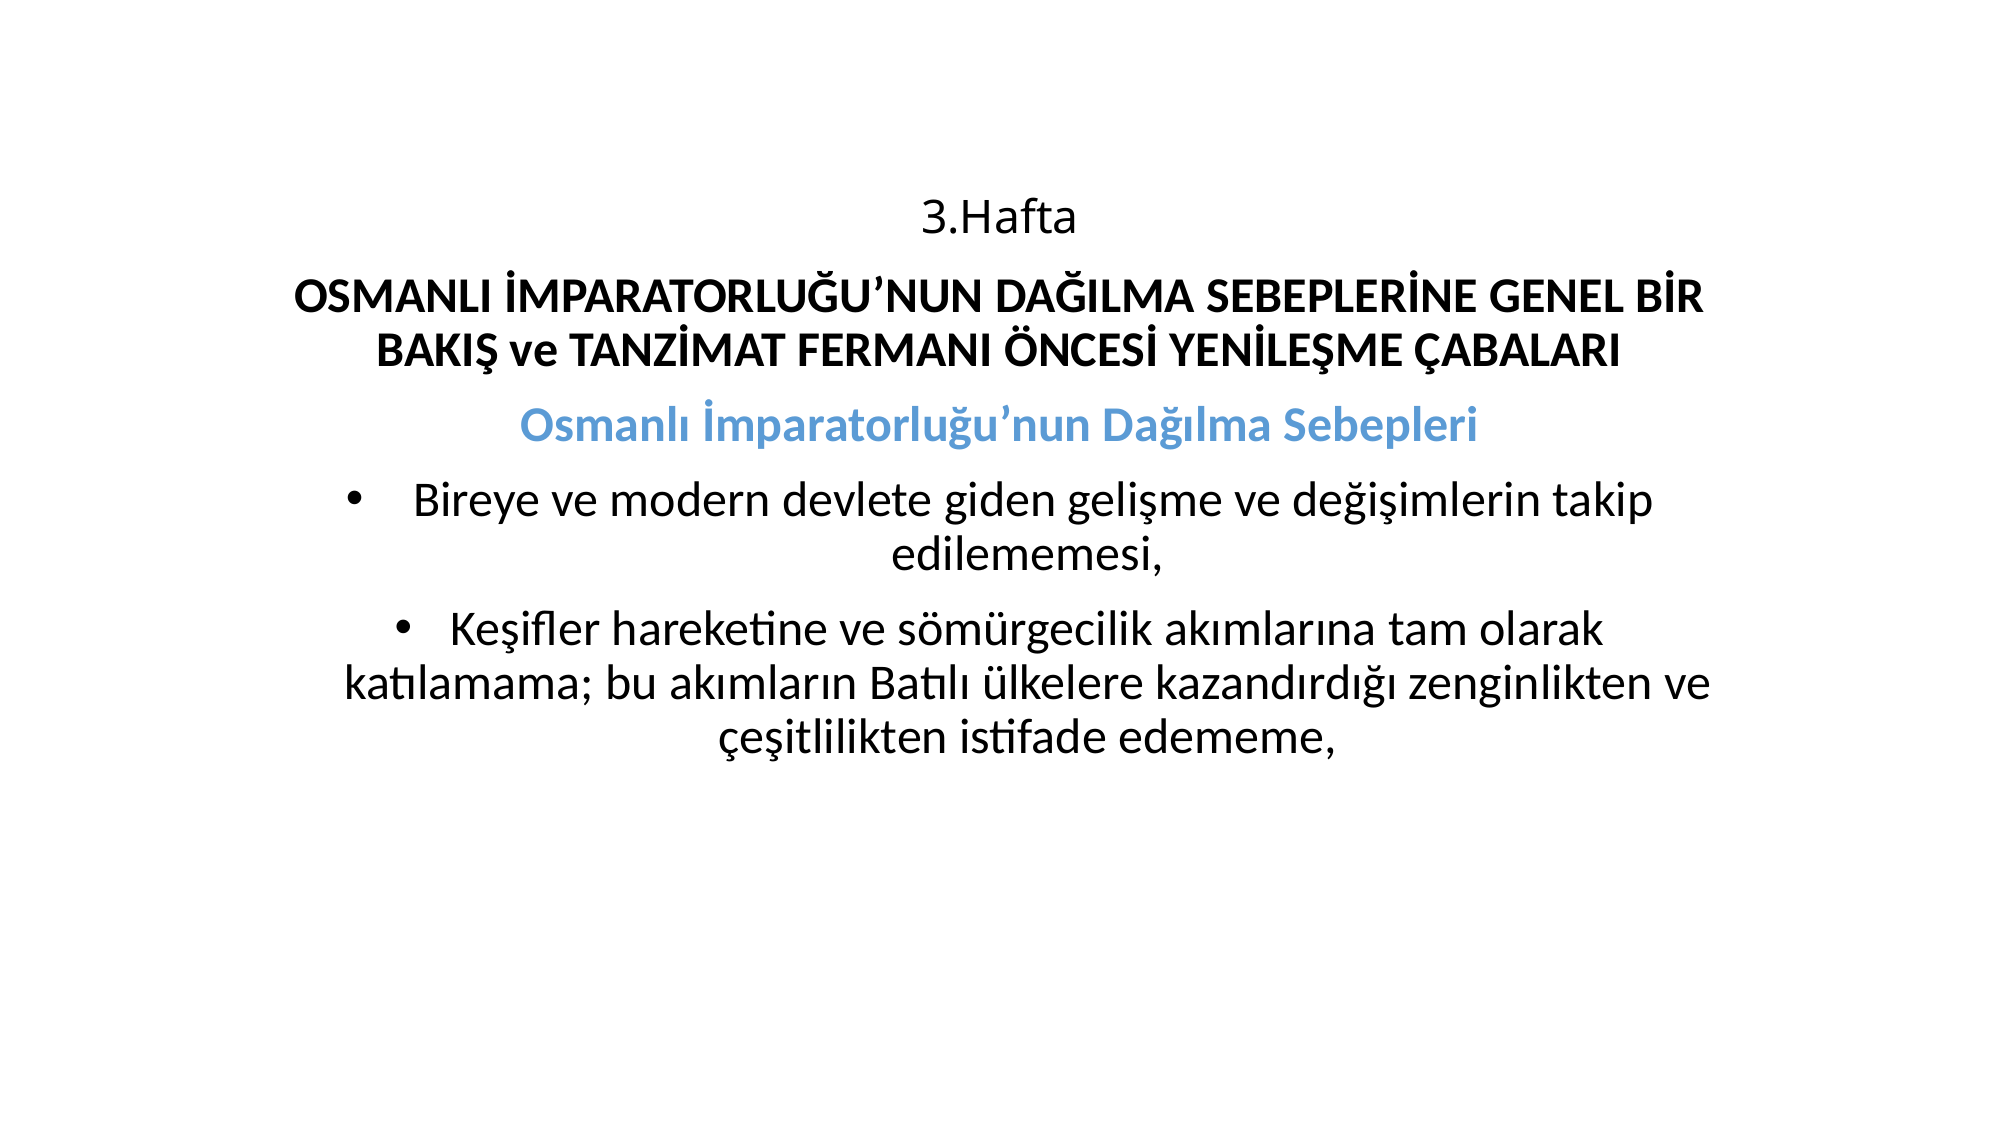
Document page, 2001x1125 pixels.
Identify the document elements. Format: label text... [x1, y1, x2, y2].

subtitle OSMANLI İMPARATORLUĞU’NUN DAĞILMA SEBEPLERİNE GENEL BİR BAKIŞ ve TANZİMAT FERMANI ÖNCESİ YENİLEŞME ÇABALARI Osmanlı İmparatorluğu’nun Dağılma Sebepleri Bireye ve modern devlete giden gelişme ve değişimlerin takip edilememesi, Keşifler hareketine ve sömürgecilik akımlarına tam olarak katılamama; bu akımların Batılı ülkelere kazandırdığı zenginlikten ve çeşitlilikten istifade edememe, [249, 262, 1750, 863]
title 3.Hafta [249, 184, 1750, 262]
